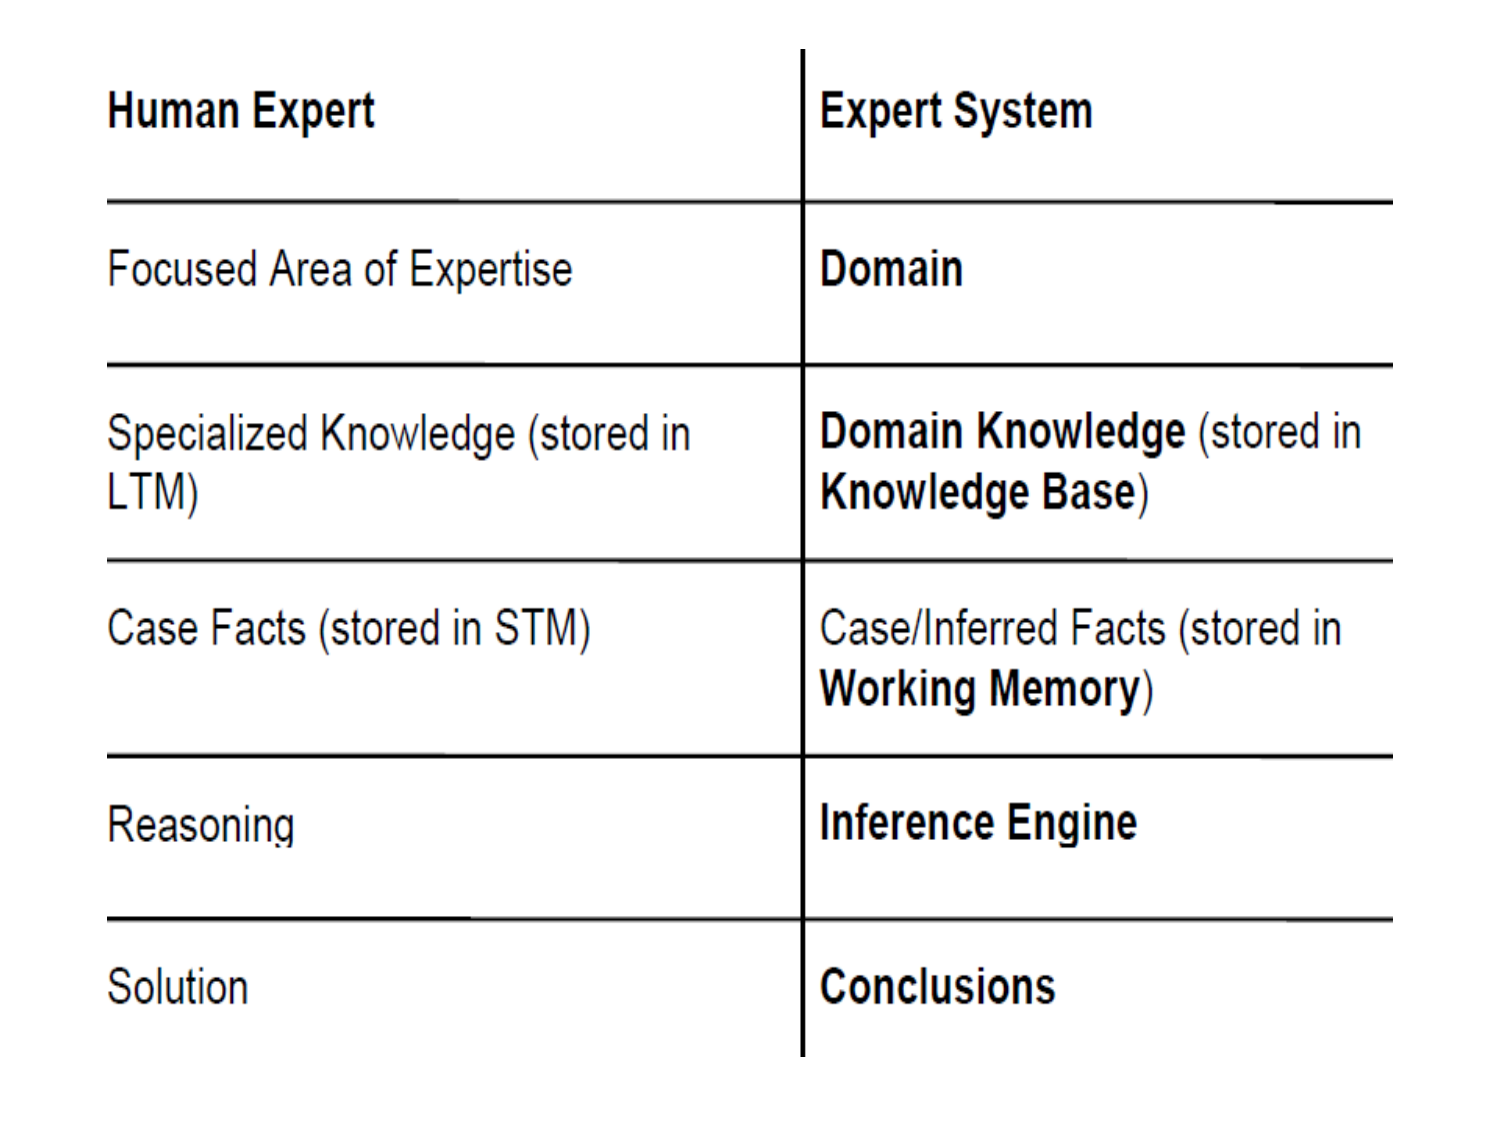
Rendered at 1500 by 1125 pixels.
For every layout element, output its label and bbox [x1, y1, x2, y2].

list [106, 49, 1394, 1058]
